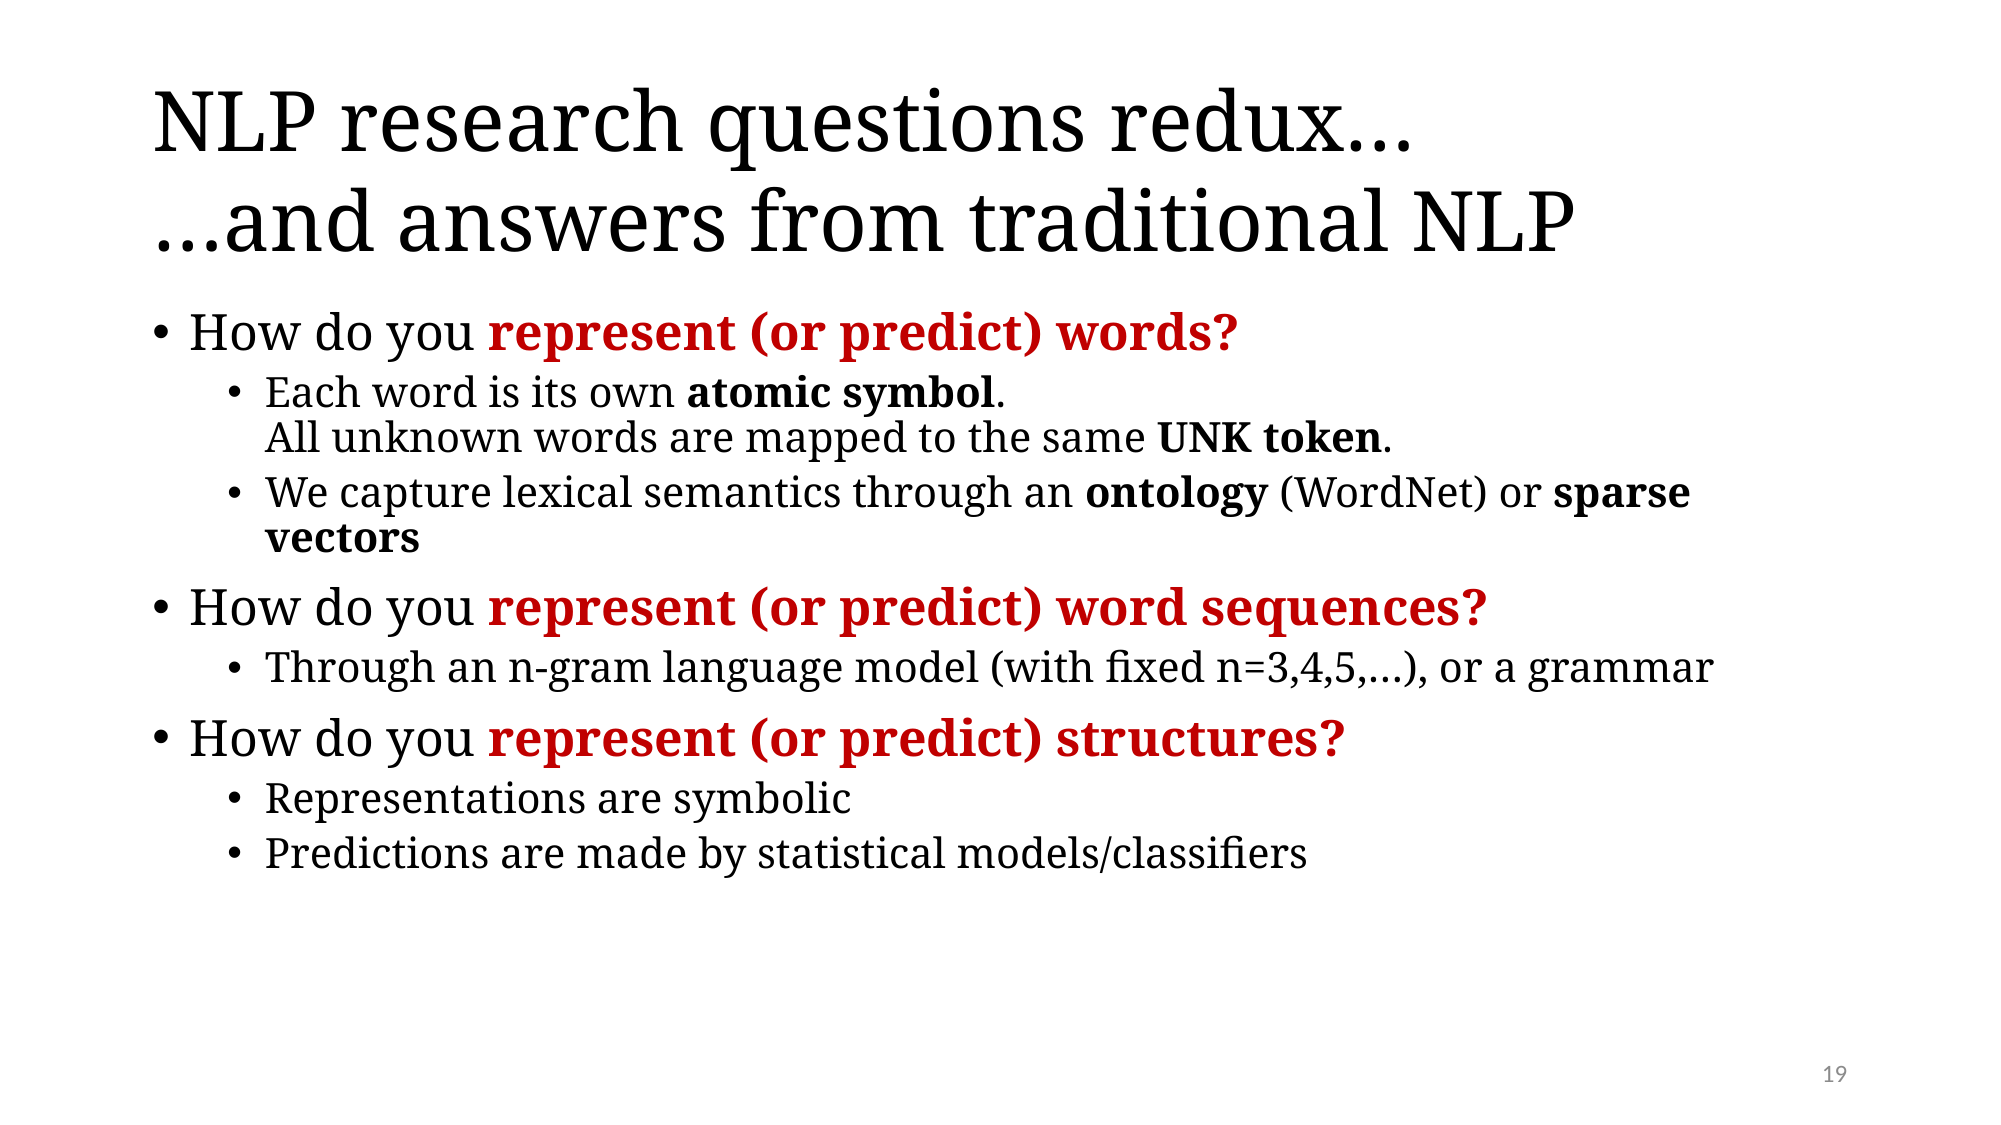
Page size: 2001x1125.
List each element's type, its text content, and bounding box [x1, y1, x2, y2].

list How do you represent (or predict) words? Each word is its own atomic symbol. All unknown words are mapped to the same UNK token. We capture lexical semantics through an ontology (WordNet) or sparse vectors How do you represent (or predict) word sequences? Through an n-gram language model (with fixed n=3,4,5,…), or a grammar How do you represent (or predict) structures? Representations are symbolic Predictions are made by statistical models/classifiers [137, 299, 1863, 1043]
slide_number 19 [1412, 1042, 1863, 1103]
title NLP research questions redux… …and answers from traditional NLP [137, 59, 1863, 278]
